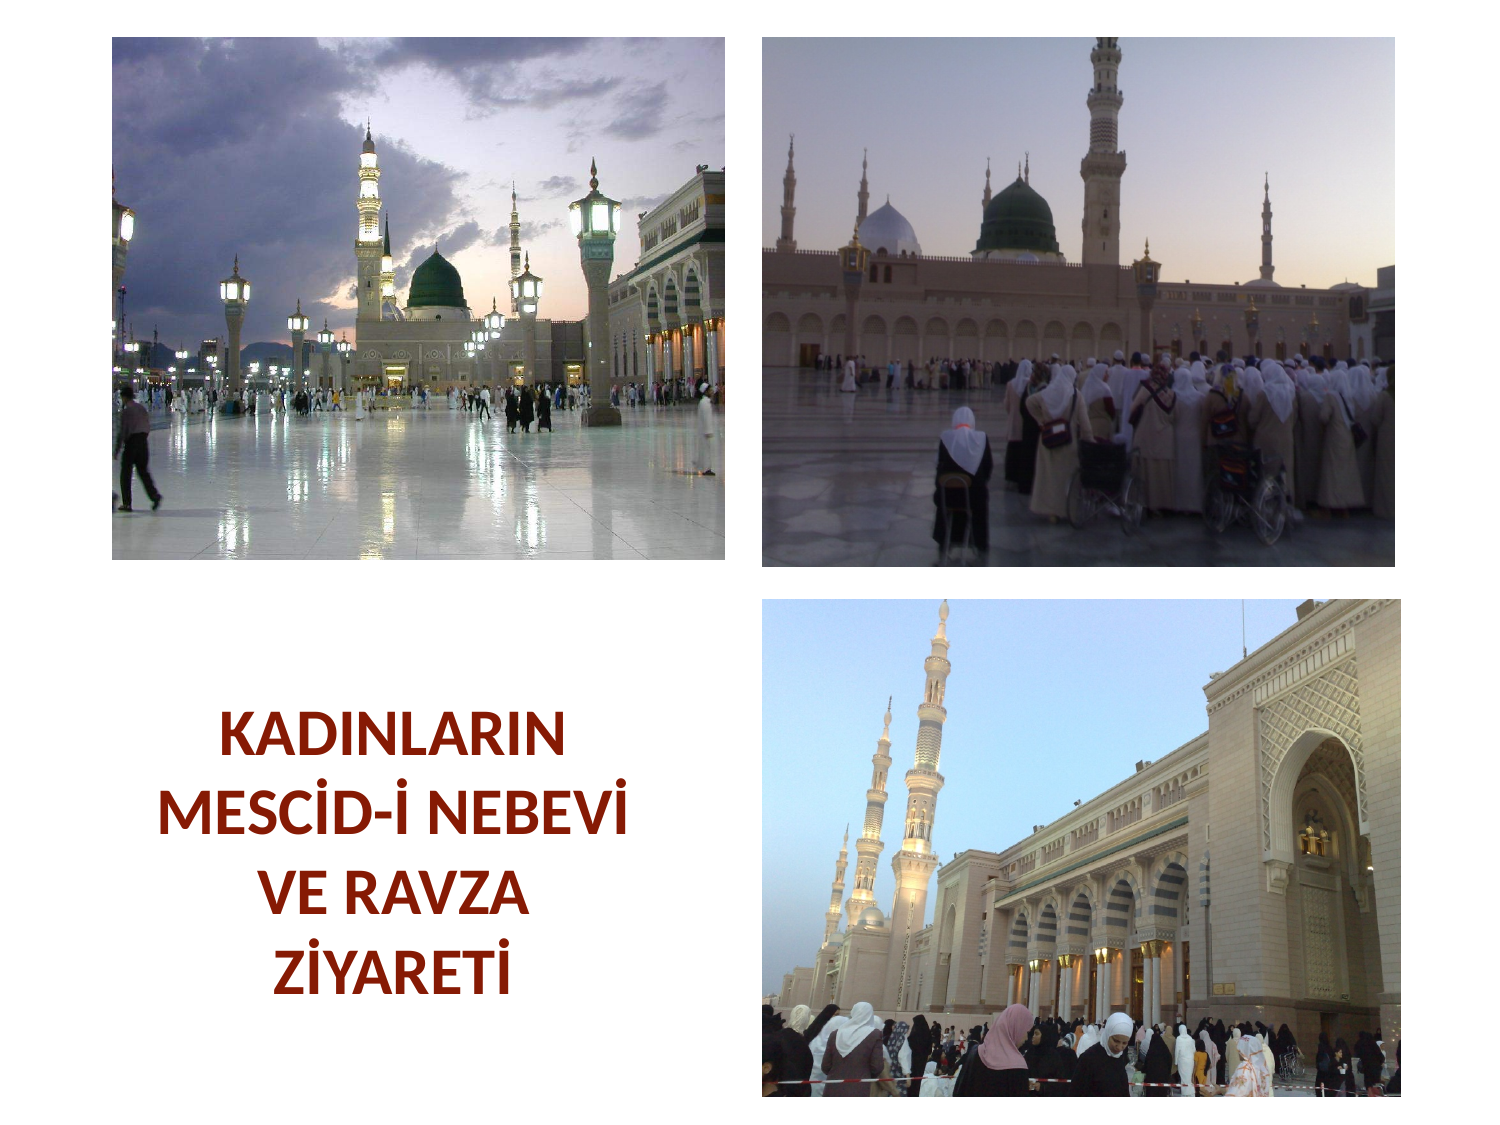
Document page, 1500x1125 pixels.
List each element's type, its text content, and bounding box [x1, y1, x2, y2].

subtitle KADINLARIN MESCİD-İ NEBEVİ VE RAVZA ZİYARETİ [137, 587, 650, 1088]
picture [762, 37, 1395, 568]
picture [762, 599, 1401, 1097]
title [112, 37, 726, 560]
